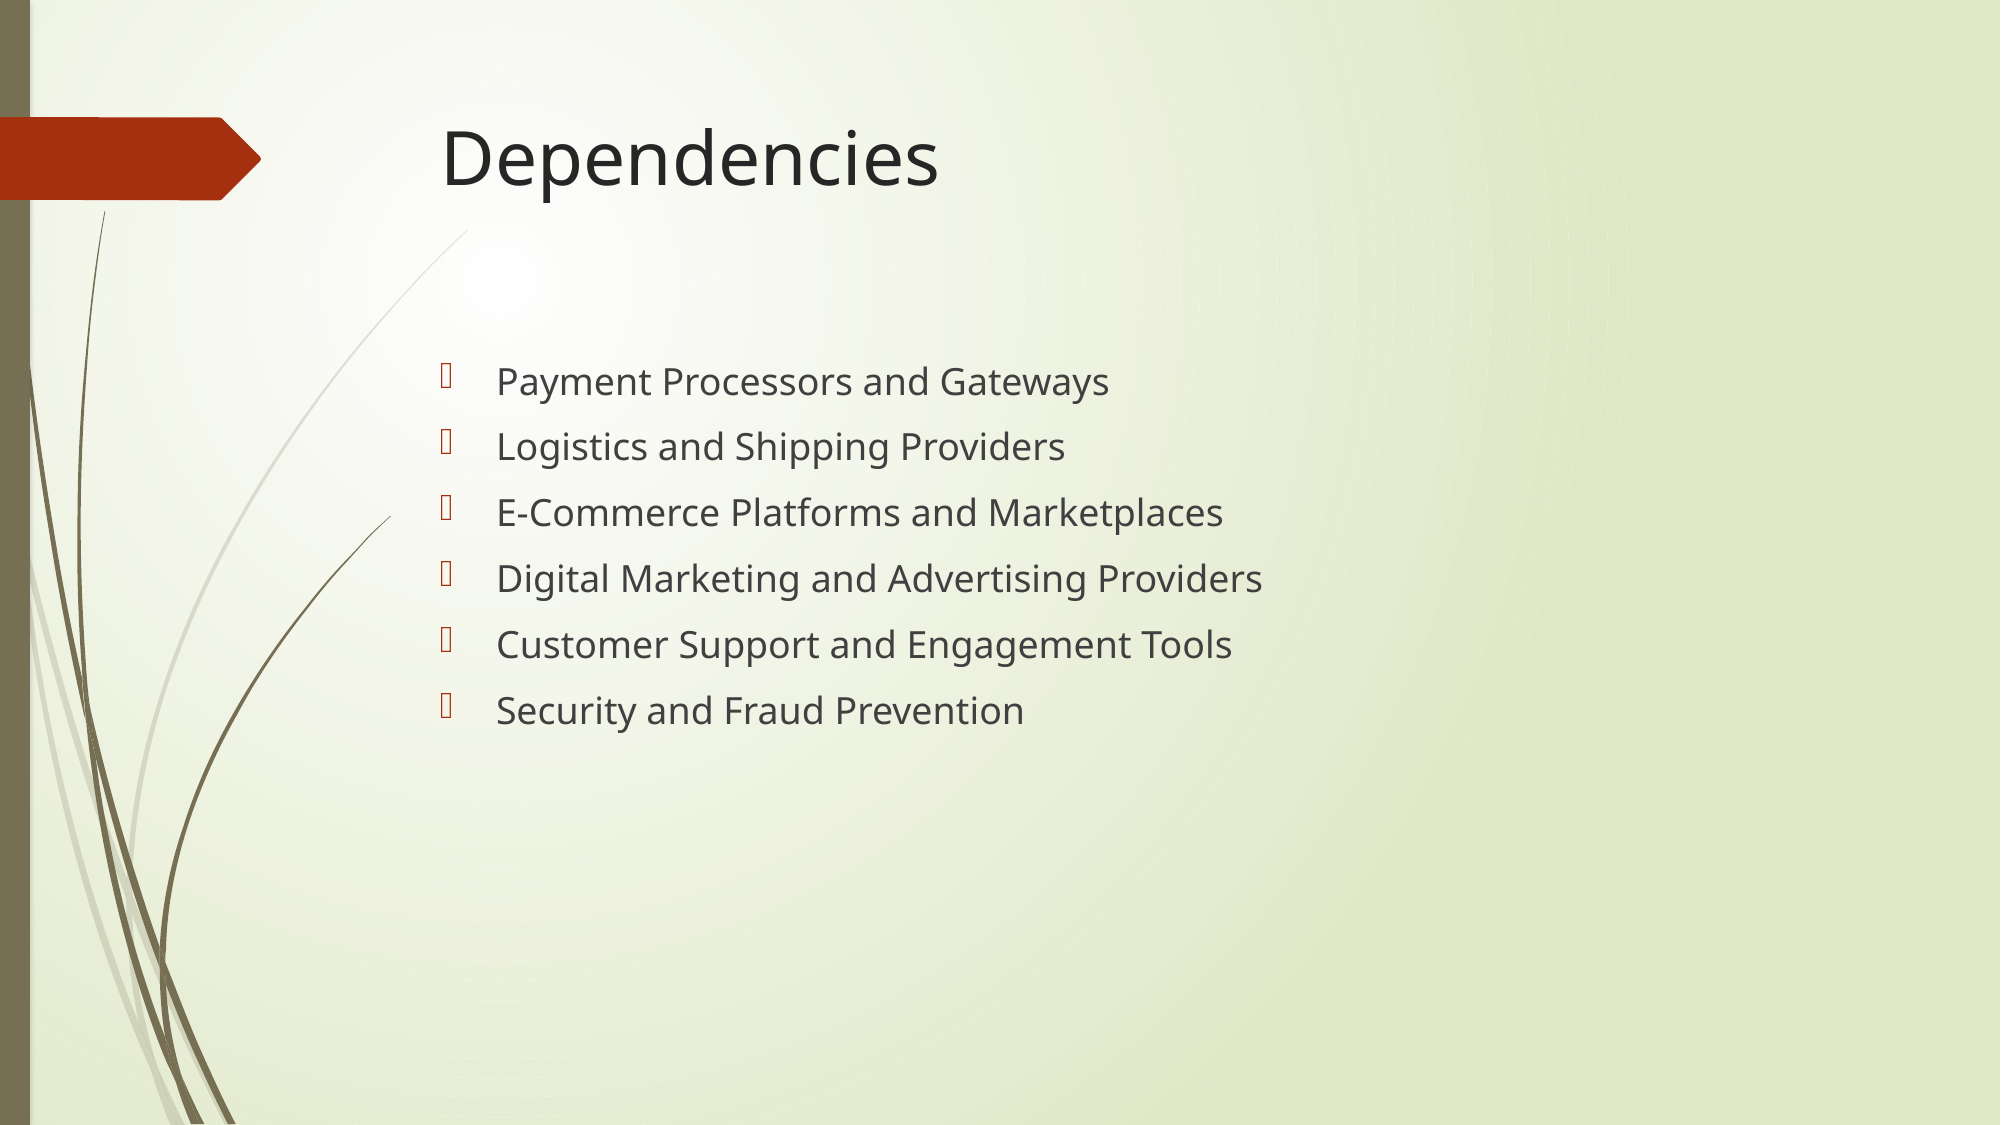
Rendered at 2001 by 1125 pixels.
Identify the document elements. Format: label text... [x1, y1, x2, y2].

list Payment Processors and Gateways Logistics and Shipping Providers E-Commerce Platforms and Marketplaces Digital Marketing and Advertising Providers Customer Support and Engagement Tools Security and Fraud Prevention [424, 350, 1888, 970]
title Dependencies [425, 102, 1888, 313]
